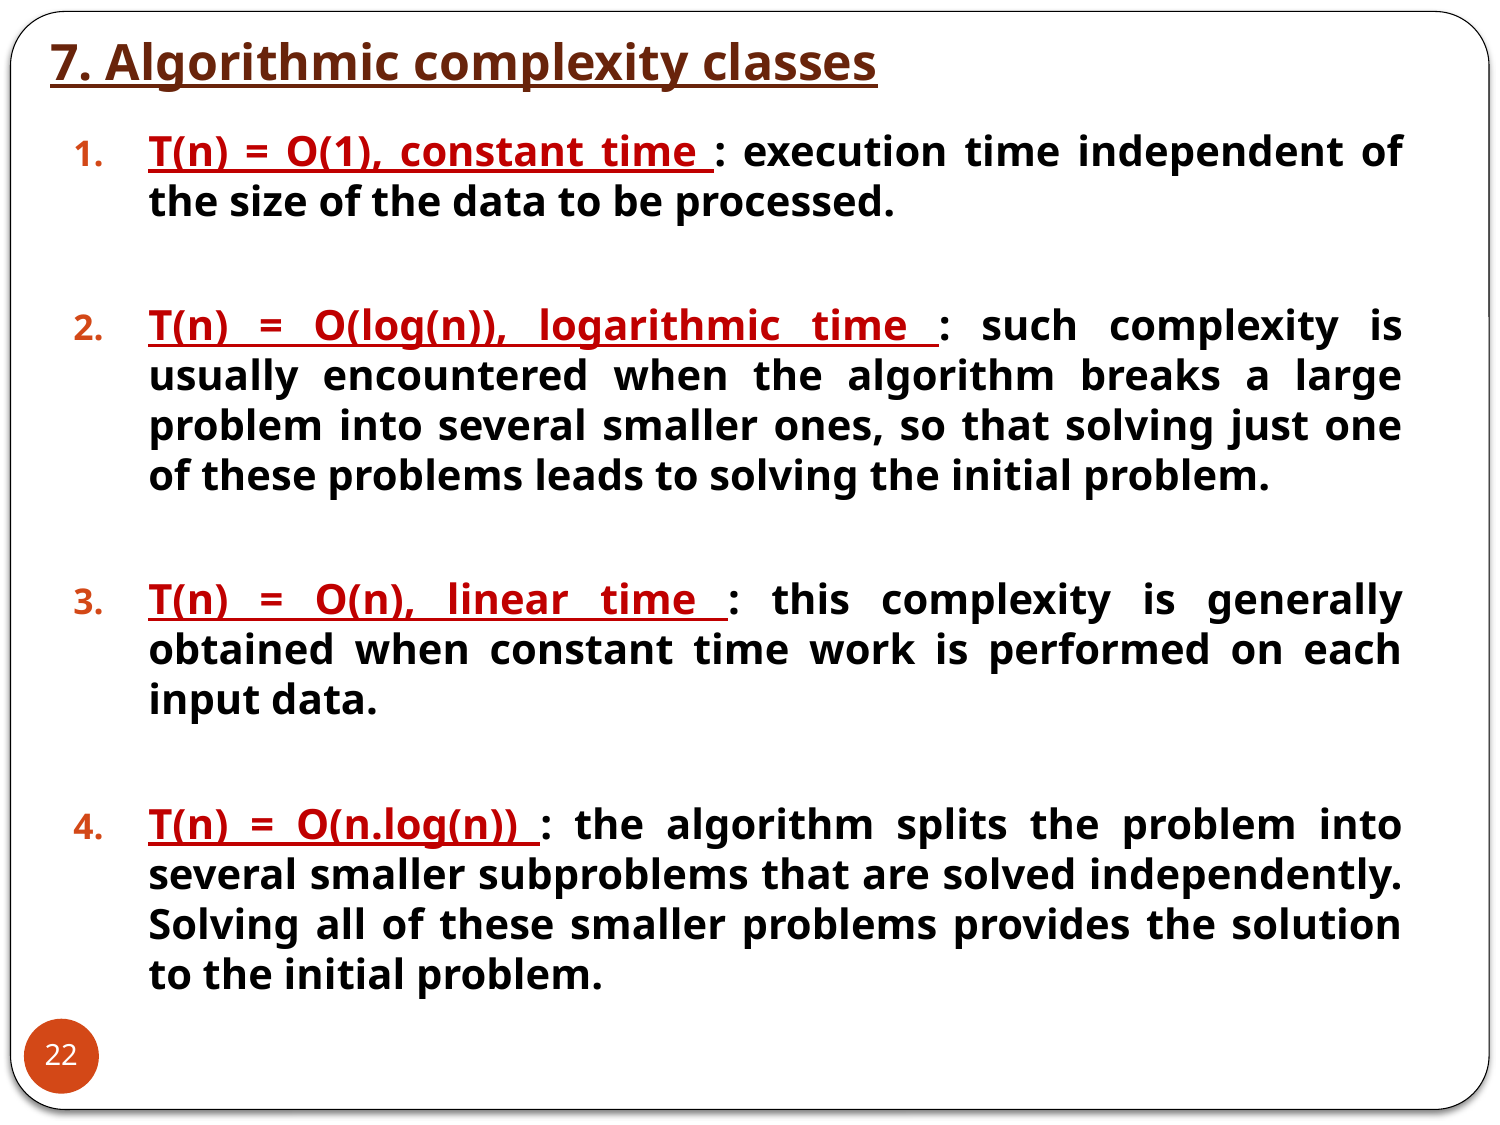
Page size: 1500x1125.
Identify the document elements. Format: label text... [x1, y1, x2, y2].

slide_number 22 [23, 1018, 99, 1094]
list T(n) = O(1), constant time : execution time independent of the size of the data to be processed. T(n) = O(log(n)), logarithmic time : such complexity is usually encountered when the algorithm breaks a large problem into several smaller ones, so that solving just one of these problems leads to solving the initial problem. T(n) = O(n), linear time : this complexity is generally obtained when constant time work is performed on each input data. T(n) = O(n.log(n)) : the algorithm splits the problem into several smaller subproblems that are solved independently. Solving all of these smaller problems provides the solution to the initial problem. [58, 117, 1418, 1032]
text_box 7. Algorithmic complexity classes [35, 0, 1500, 106]
